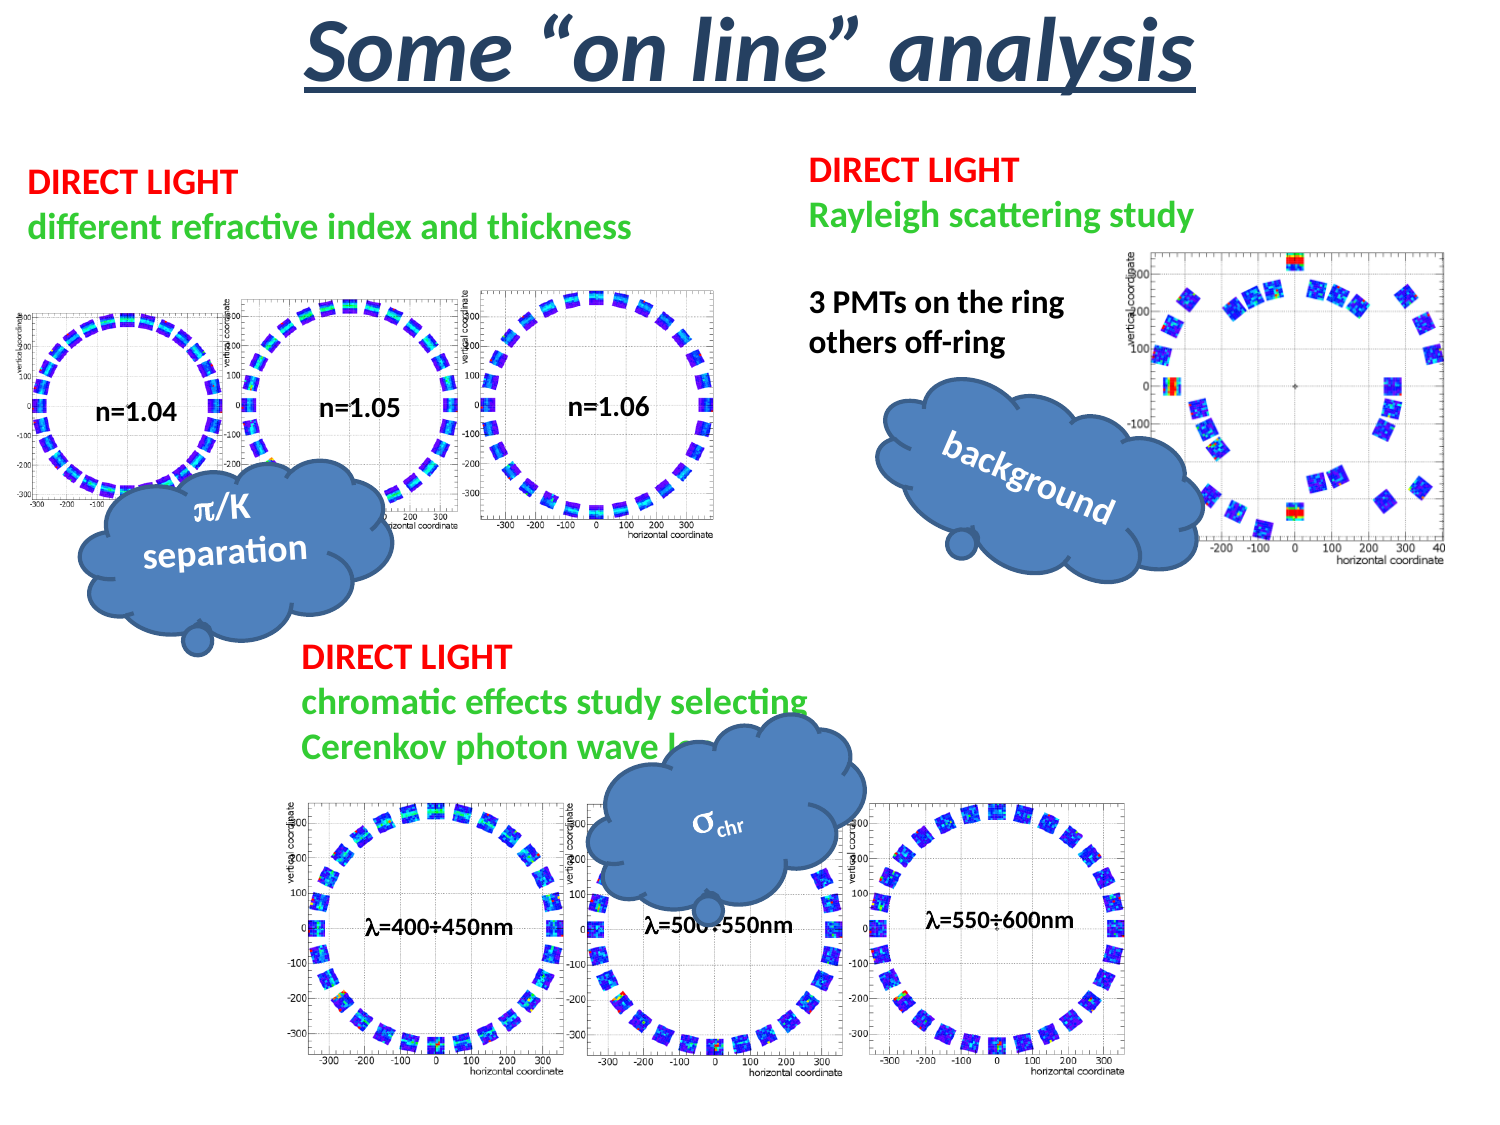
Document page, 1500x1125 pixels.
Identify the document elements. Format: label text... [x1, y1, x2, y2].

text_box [793, 137, 1482, 566]
text_box p/K separation [77, 547, 395, 658]
text_box background [1074, 574, 1136, 585]
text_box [14, 287, 714, 539]
text_box DIRECT LIGHT different refractive index and thickness [12, 149, 700, 255]
title Some “on line” analysis [75, 0, 1425, 118]
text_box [286, 624, 1126, 1079]
